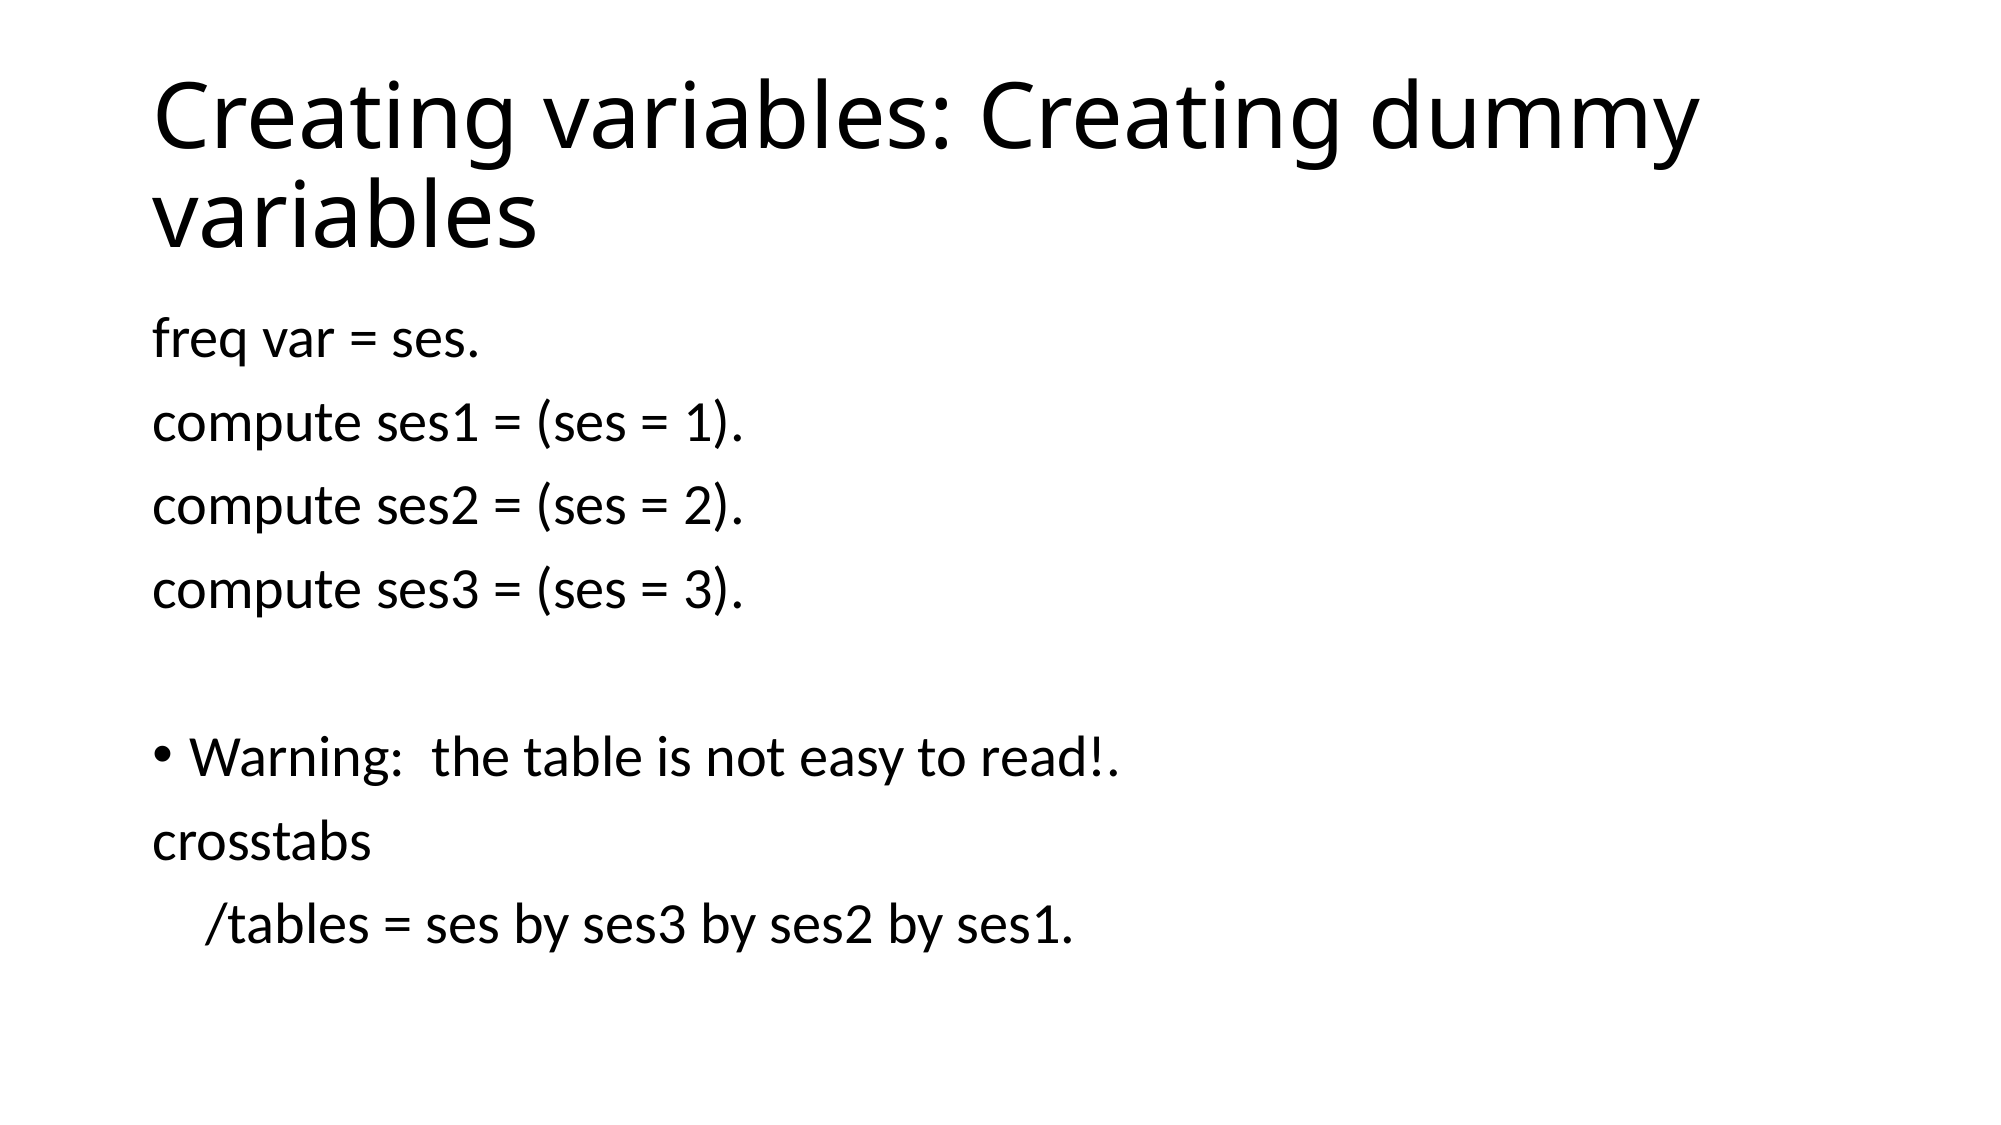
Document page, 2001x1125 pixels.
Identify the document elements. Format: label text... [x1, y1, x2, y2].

list freq var = ses. compute ses1 = (ses = 1). compute ses2 = (ses = 2). compute ses3 = (ses = 3). Warning: the table is not easy to read!. crosstabs /tables = ses by ses3 by ses2 by ses1. [137, 299, 1863, 1014]
title Creating variables: Creating dummy variables [137, 59, 1863, 278]
